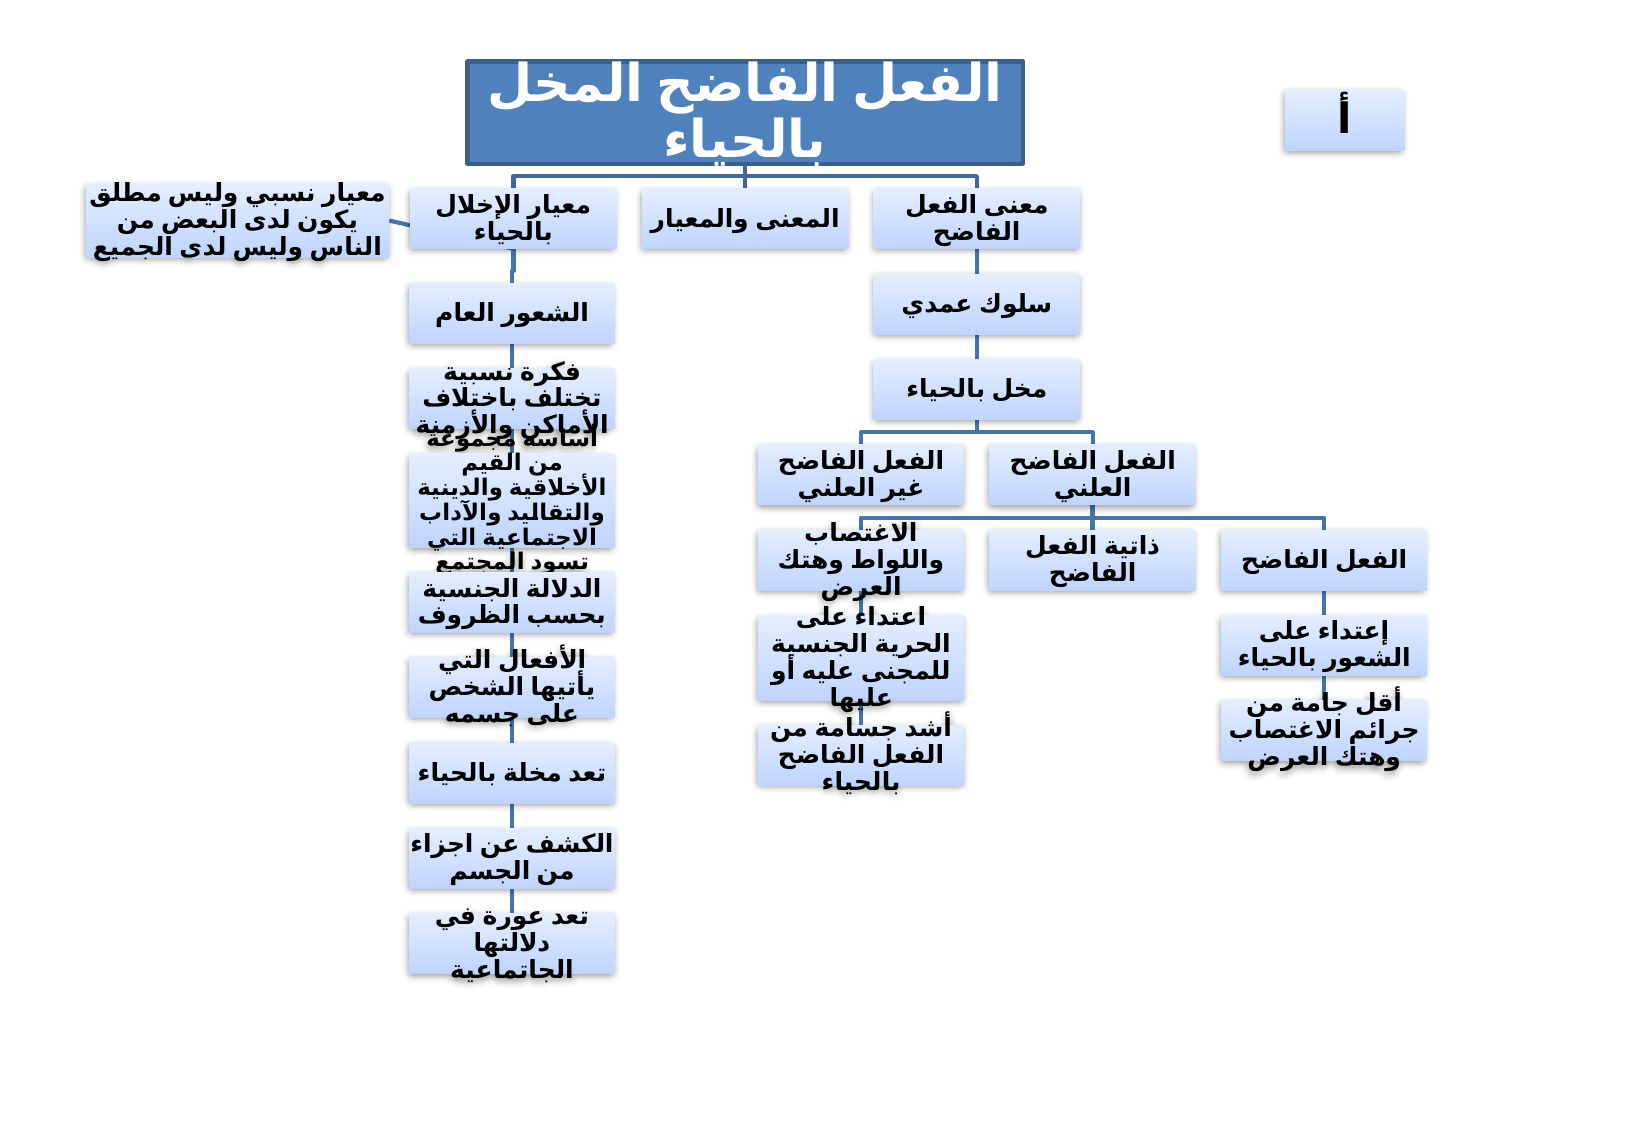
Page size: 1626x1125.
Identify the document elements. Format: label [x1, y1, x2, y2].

text_box [73, 60, 1551, 1065]
